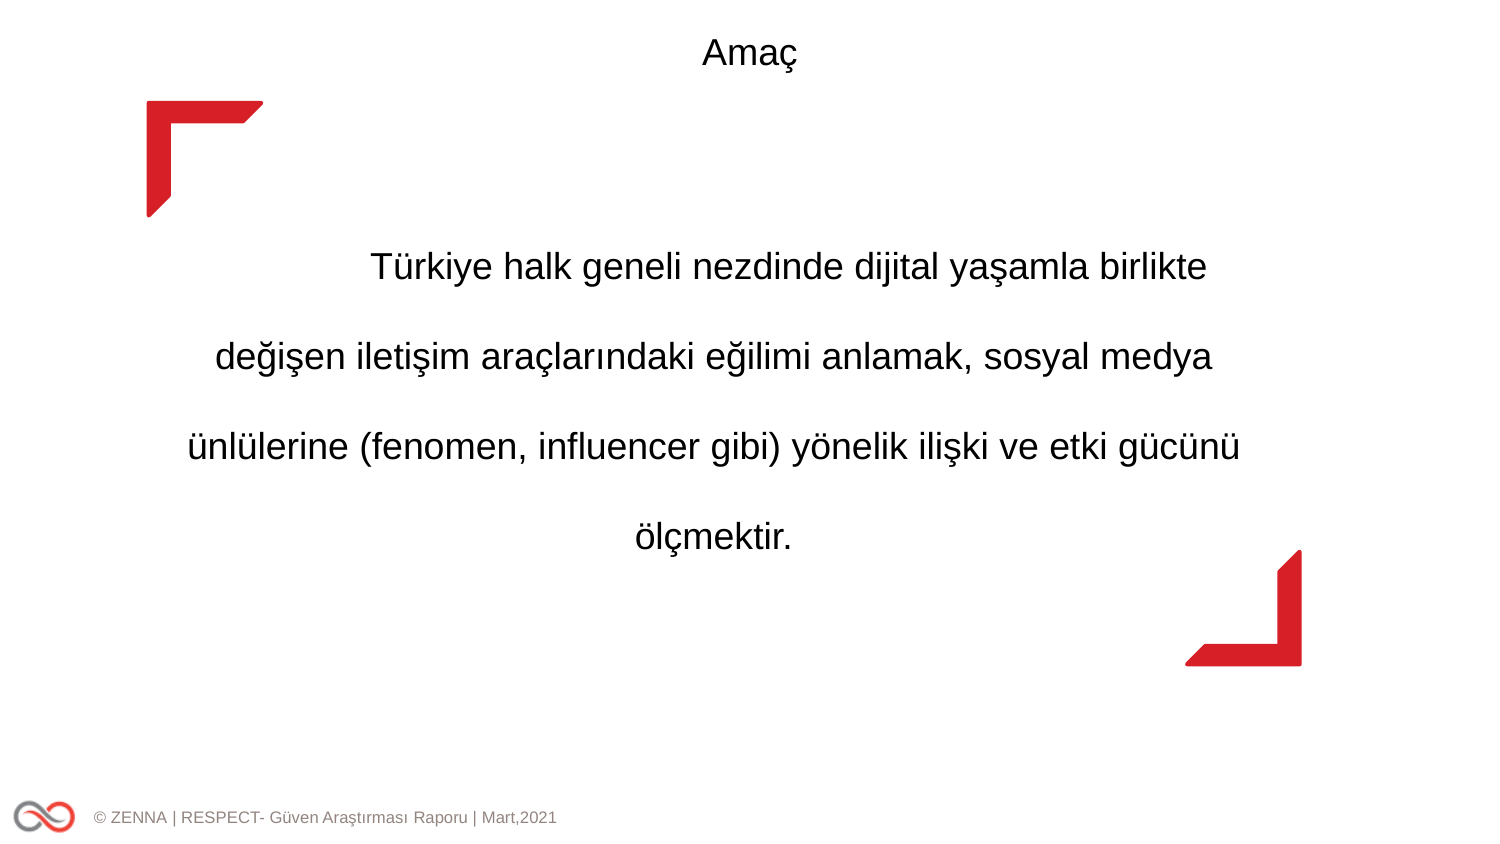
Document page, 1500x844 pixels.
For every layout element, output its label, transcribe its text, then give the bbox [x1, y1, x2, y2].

text_box [146, 100, 264, 218]
text_box Türkiye halk geneli nezdinde dijital yaşamla birlikte değişen iletişim araçlarındaki eğilimi anlamak, sosyal medya ünlülerine (fenomen, influencer gibi) yönelik ilişki ve etki gücünü ölçmektir. [182, 197, 1245, 599]
title Amaç [49, 17, 1451, 84]
text_box [1185, 549, 1302, 667]
picture [1, 788, 84, 834]
